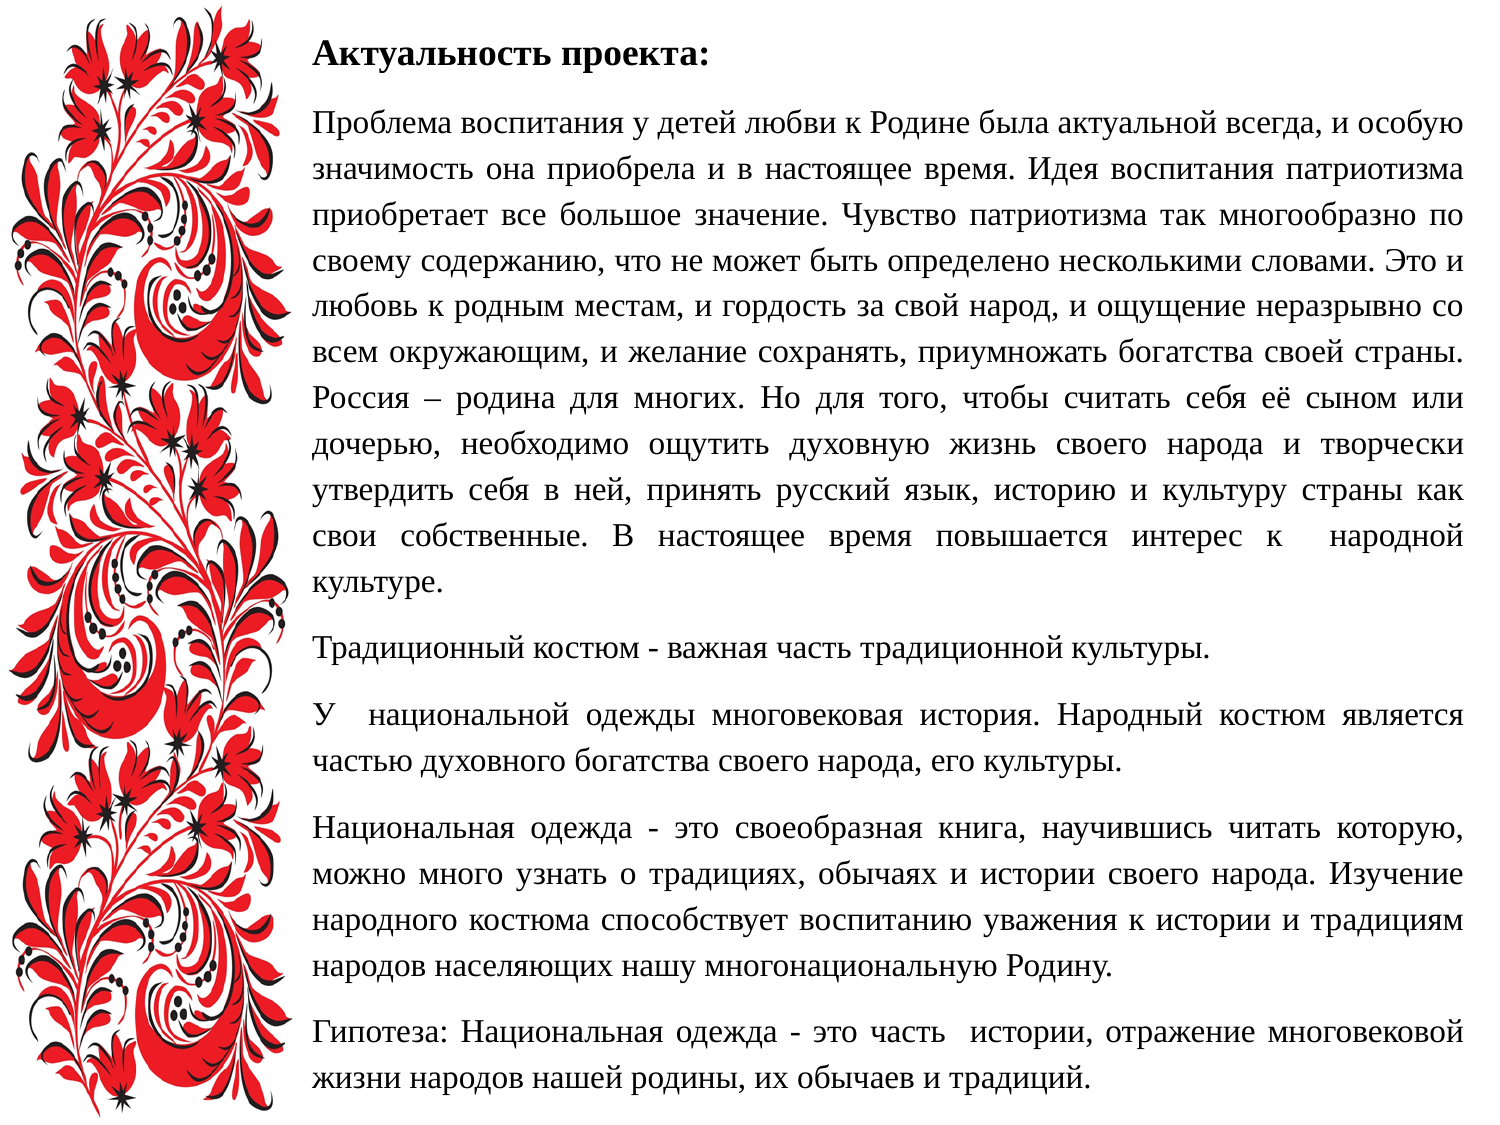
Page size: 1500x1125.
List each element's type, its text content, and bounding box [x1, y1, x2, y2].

text_box Актуальность проекта: Проблема воспитания у детей любви к Родине была актуальной всегда, и особую значимость она приобрела и в настоящее время. Идея воспитания патриотизма приобретает все большое значение. Чувство патриотизма так многообразно по своему содержанию, что не может быть определено несколькими словами. Это и любовь к родным местам, и гордость за свой народ, и ощущение неразрывно со всем окружающим, и желание сохранять, приумножать богатства своей страны. Россия – родина для многих. Но для того, чтобы считать себя её сыном или дочерью, необходимо ощутить духовную жизнь своего народа и творчески утвердить себя в ней, принять русский язык, историю и культуру страны как свои собственные. В настоящее время повышается интерес к народной культуре. Традиционный костюм - важная часть традиционной культуры. У национальной одежды многовековая история. Народный костюм является частью духовного богатства своего народа, его культуры. Национальная одежда - это своеобразная книга, научившись читать которую, можно много узнать о традициях, обычаях и истории своего народа. Изучение народного костюма способствует воспитанию уважения к истории и традициям народов населяющих нашу многонациональную Родину. Гипотеза: Национальная одежда - это часть истории, отражение многовековой жизни народов нашей родины, их обычаев и традиций. [302, 14, 1481, 1103]
picture [0, 4, 298, 1125]
